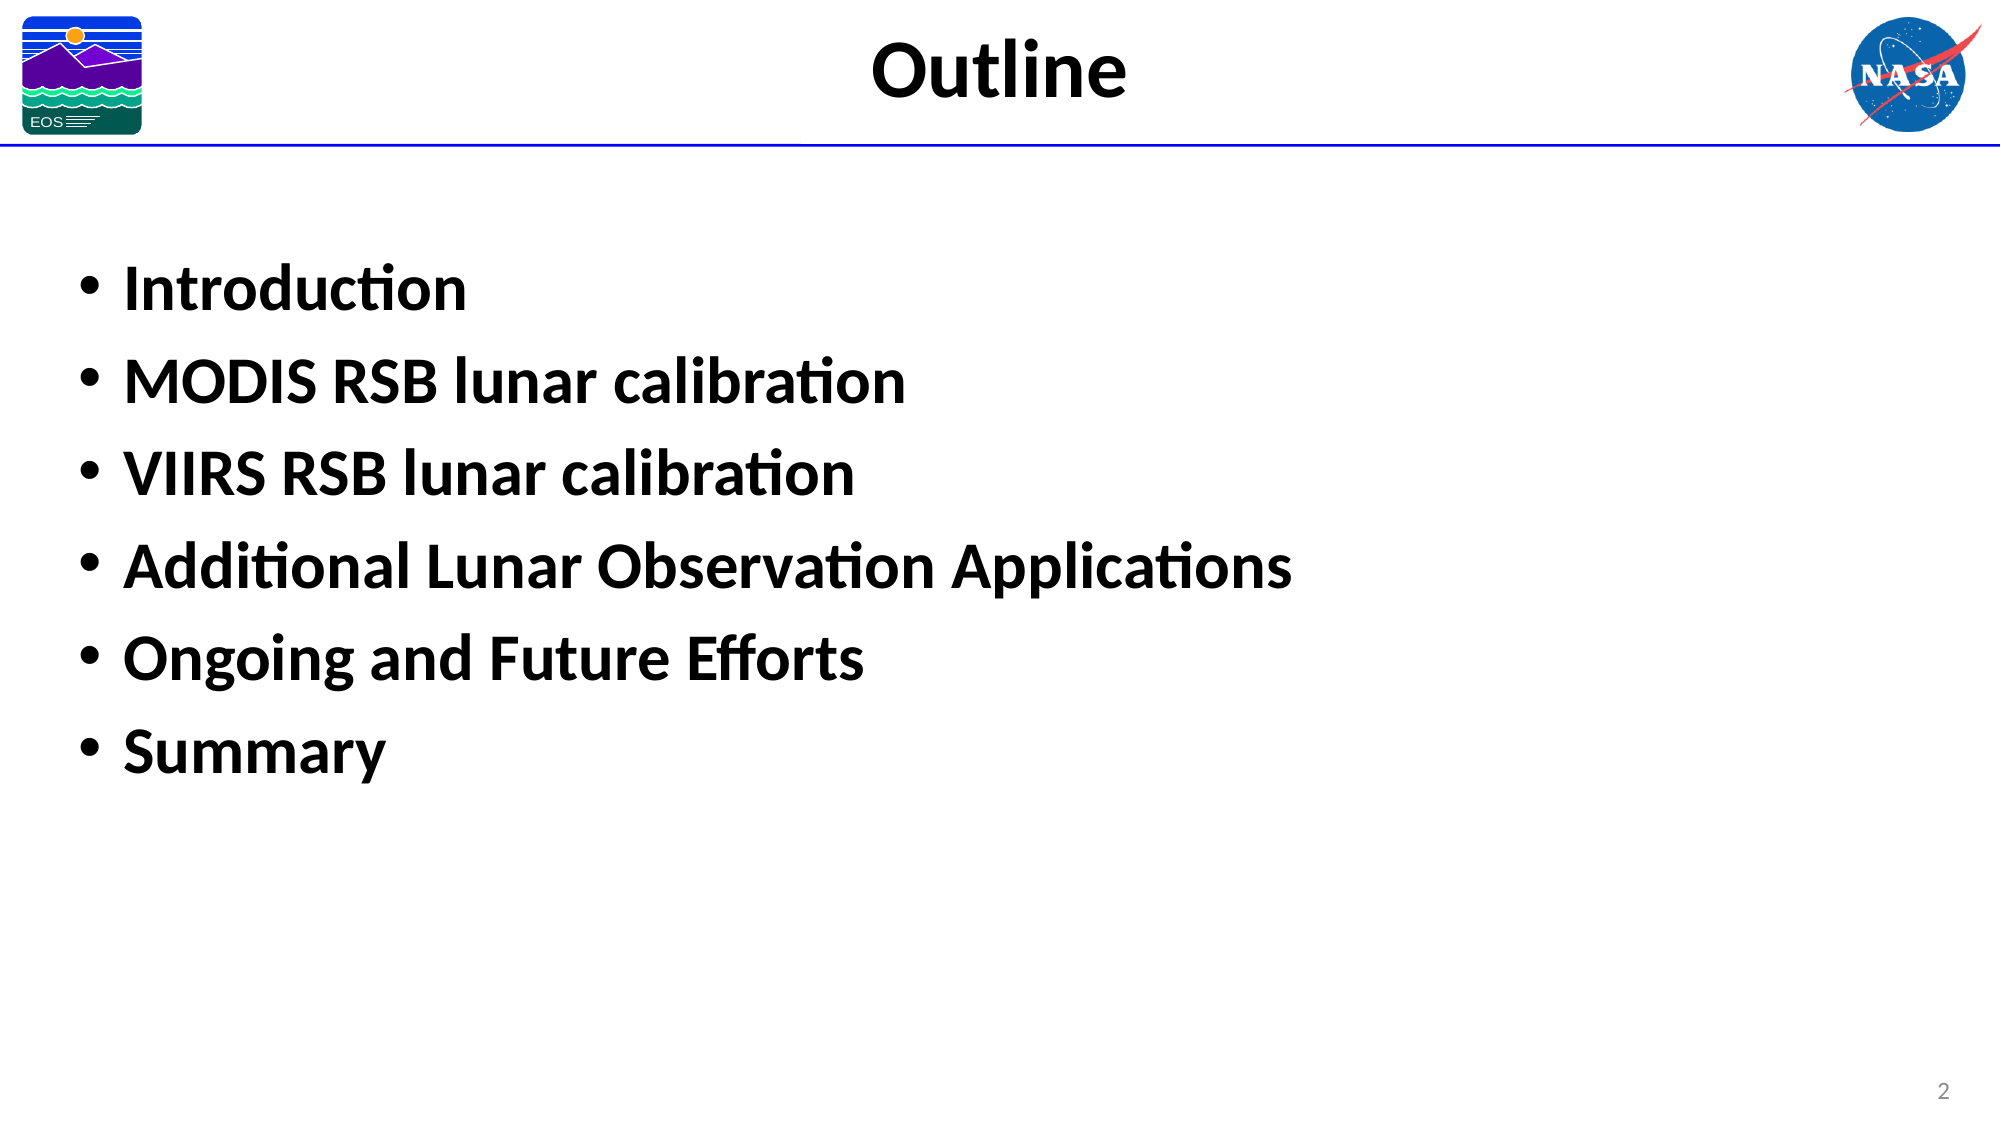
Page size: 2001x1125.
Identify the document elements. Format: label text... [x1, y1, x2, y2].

picture [1844, 17, 1982, 132]
slide_number 2 [1515, 1060, 1966, 1118]
text_box Introduction MODIS RSB lunar calibration VIIRS RSB lunar calibration Additional Lunar Observation Applications Ongoing and Future Efforts Summary [63, 236, 1937, 794]
text_box Outline [190, 4, 1810, 135]
